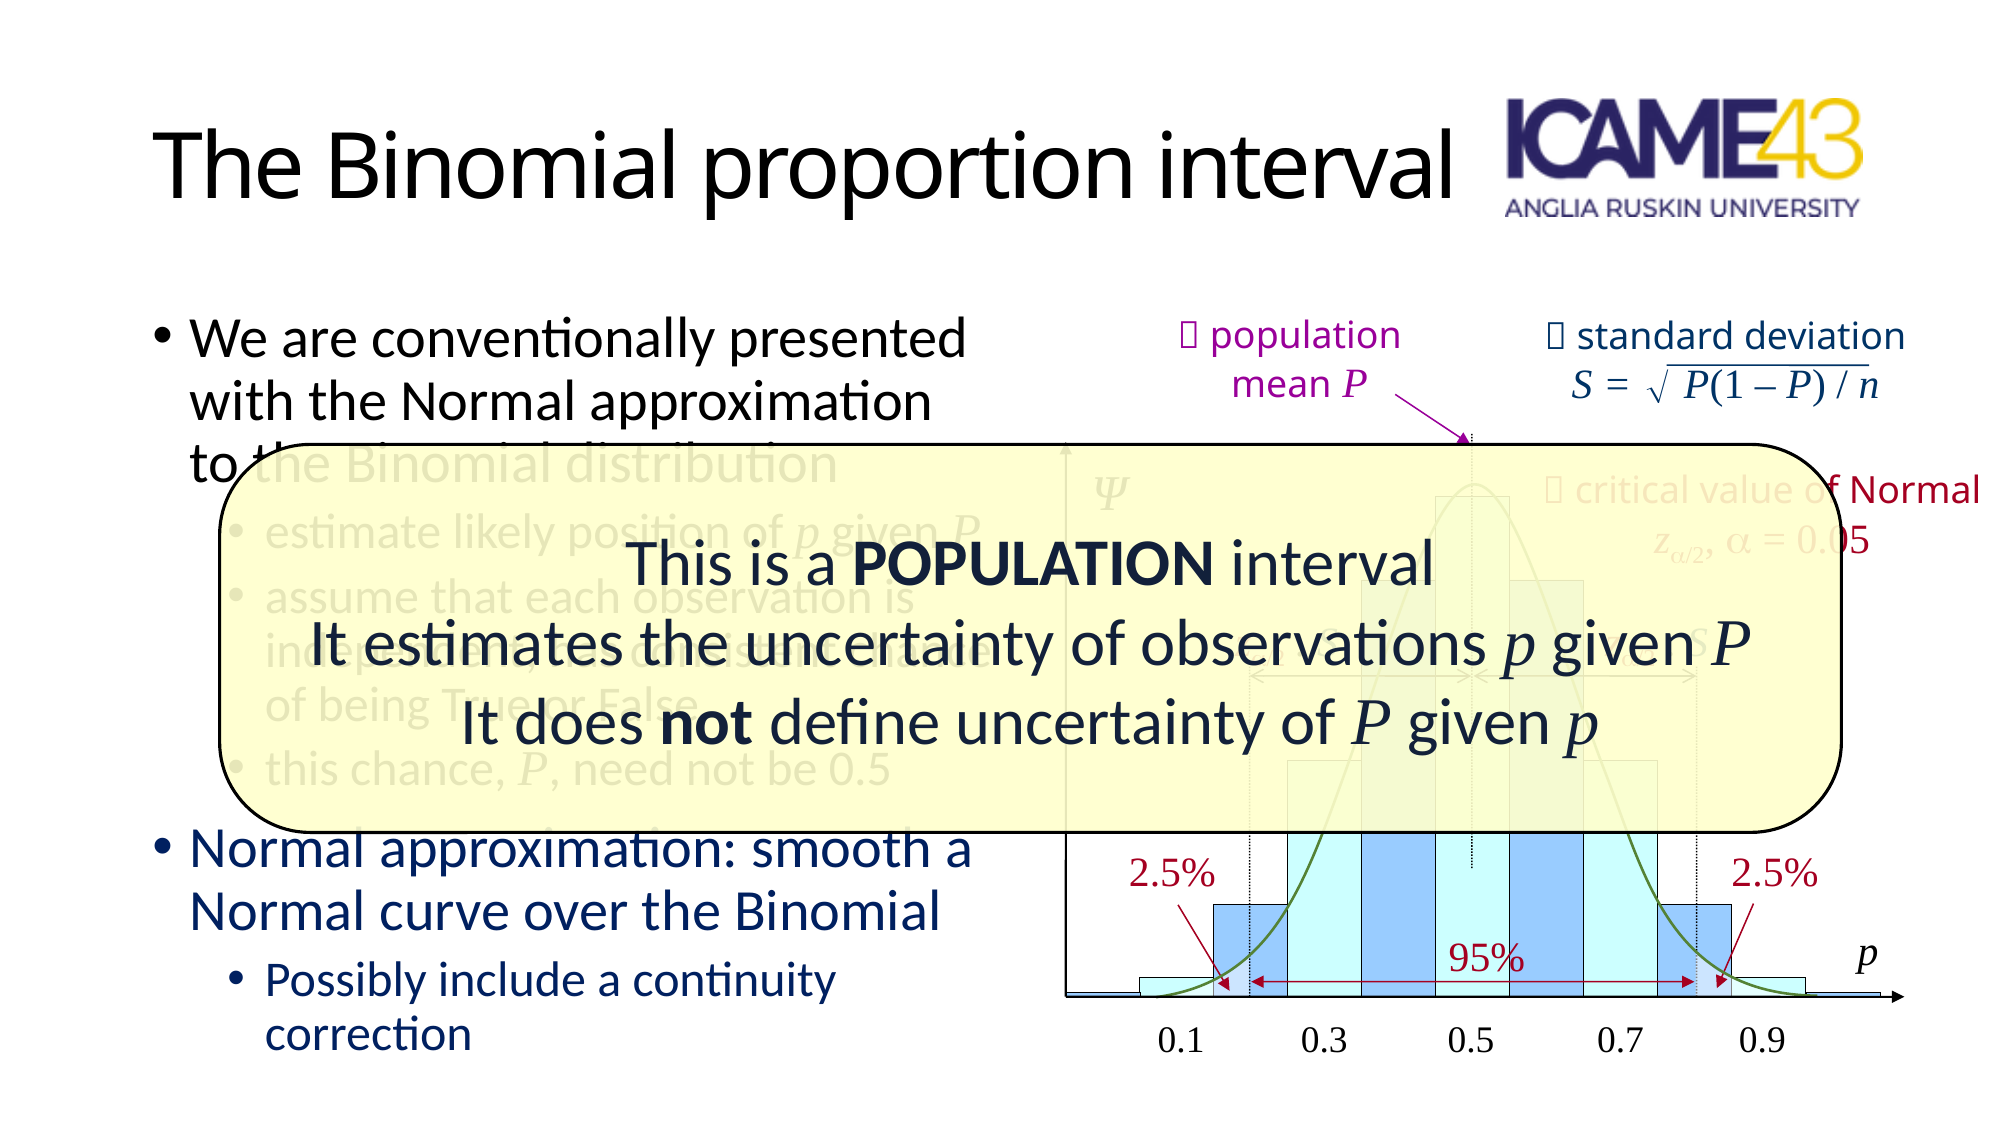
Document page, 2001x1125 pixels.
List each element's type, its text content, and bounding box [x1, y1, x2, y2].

text_box [1213, 966, 1219, 978]
text_box [1066, 992, 1140, 996]
text_box [1735, 977, 1806, 995]
text_box [1338, 433, 1459, 443]
text_box [1629, 834, 1658, 899]
list We are conventionally presented with the Normal approximation to the Binomial distribution estimate likely position of p given P assume that each observation is independent, has consistent chance of being True or False this chance, P, need not be 0.5 Normal approximation: smooth a Normal curve over the Binomial Possibly include a continuity correction [137, 299, 1010, 1082]
text_box 2.5% [1114, 837, 1270, 902]
text_box [1423, 413, 1470, 443]
text_box [1163, 834, 1818, 996]
text_box [1287, 834, 1321, 906]
text_box  population mean P [1163, 310, 1436, 413]
text_box [1725, 956, 1732, 976]
title The Binomial proportion interval [137, 59, 1863, 278]
text_box This is a POPULATION interval It estimates the uncertainty of observations p given P It does not define uncertainty of P given p [218, 443, 1843, 834]
text_box 2.5% [1716, 837, 1896, 902]
text_box [1065, 990, 1905, 1003]
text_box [1593, 362, 1870, 411]
text_box [1660, 904, 1732, 971]
text_box [1806, 992, 1881, 996]
text_box  standard deviation S =  P(1 – P) / n [1475, 312, 1976, 361]
text_box [1139, 977, 1214, 996]
text_box p [1817, 923, 1920, 978]
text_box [1111, 1007, 1833, 1068]
text_box [1465, 433, 1611, 443]
text_box [1213, 904, 1287, 975]
text_box  critical value of Normal z/2,  = 0.05 [1813, 466, 2000, 515]
